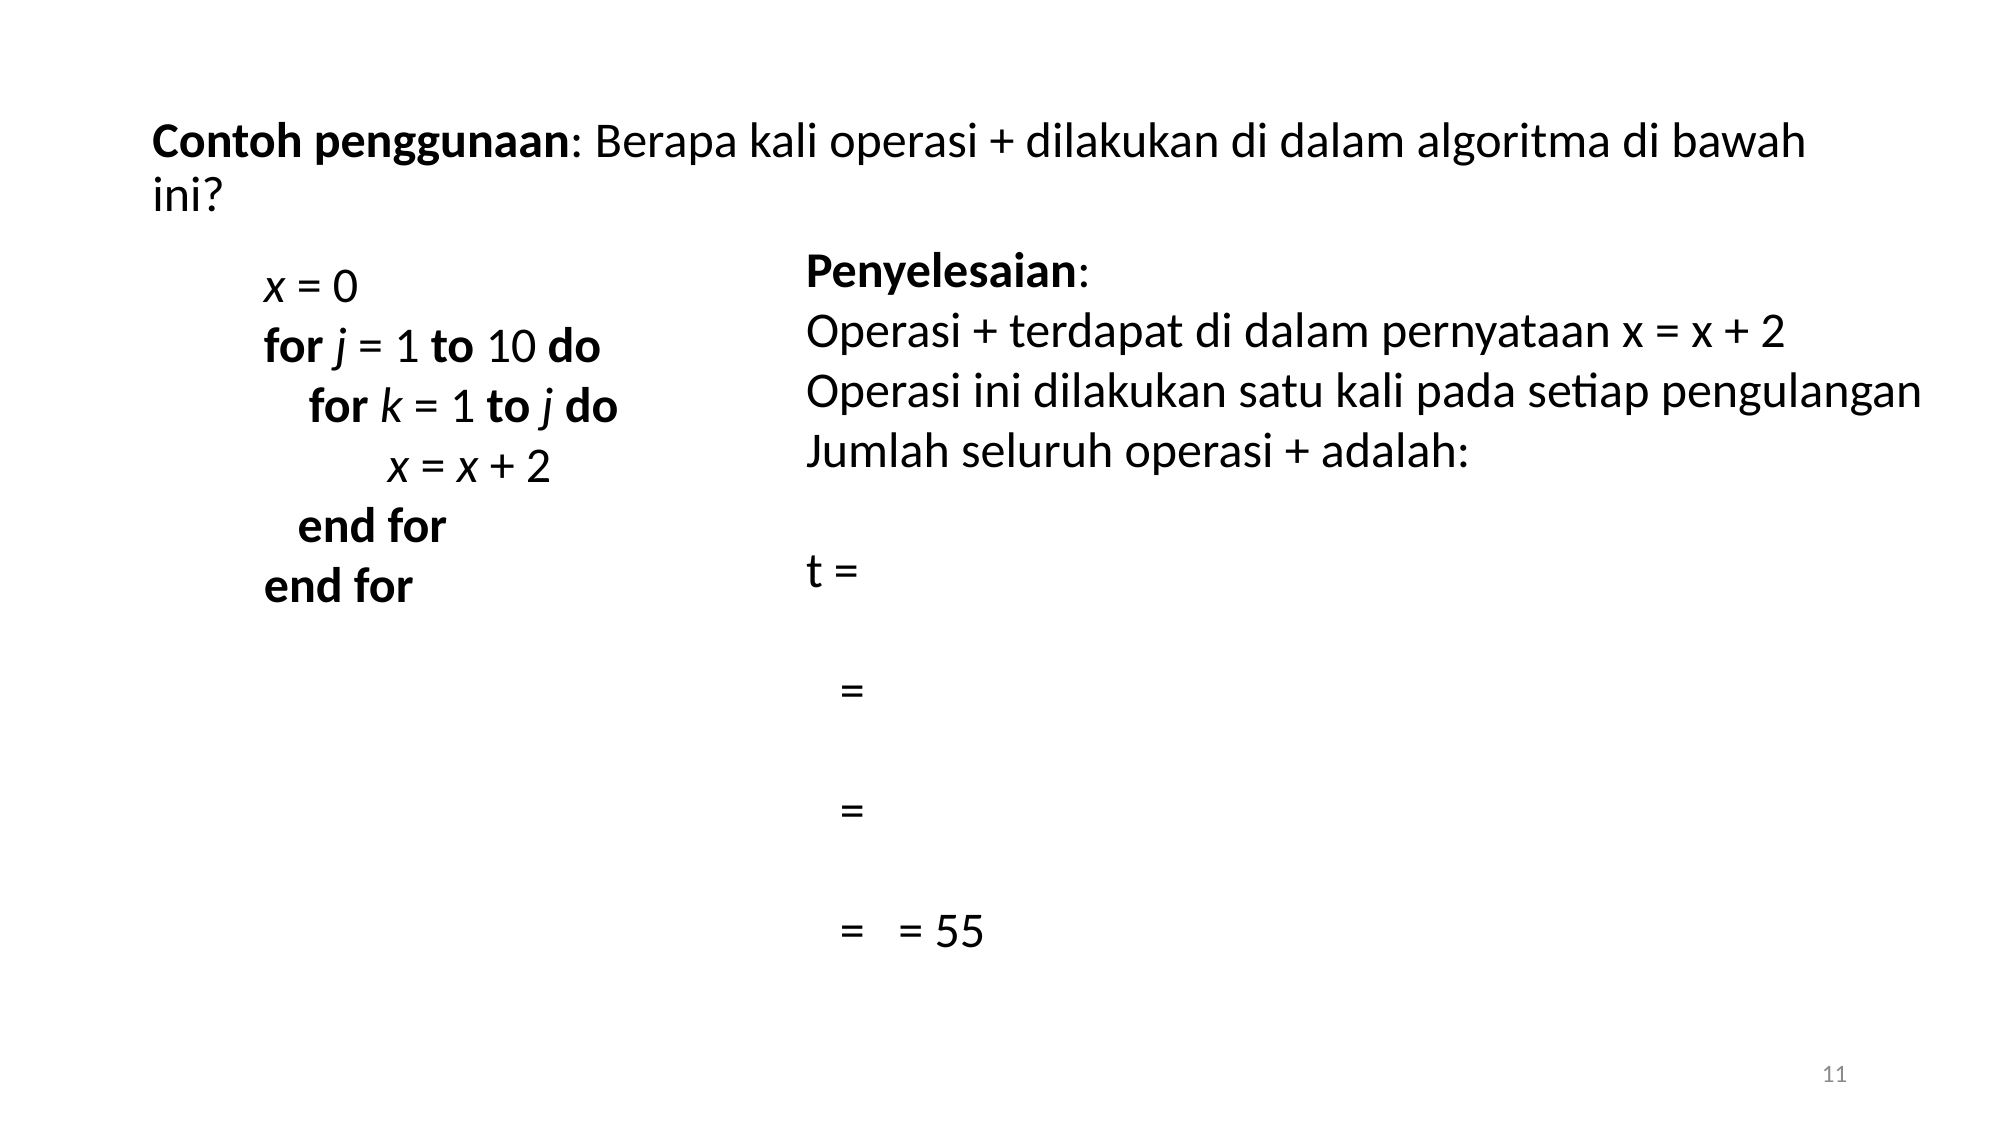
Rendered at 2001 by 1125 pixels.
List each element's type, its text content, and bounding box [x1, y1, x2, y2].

text_box x = 0 for j = 1 to 10 do for k = 1 to j do x = x + 2 end for end for [249, 245, 634, 620]
slide_number 11 [1412, 1042, 1863, 1103]
list Contoh penggunaan: Berapa kali operasi + dilakukan di dalam algoritma di bawah ini? [137, 107, 1863, 959]
